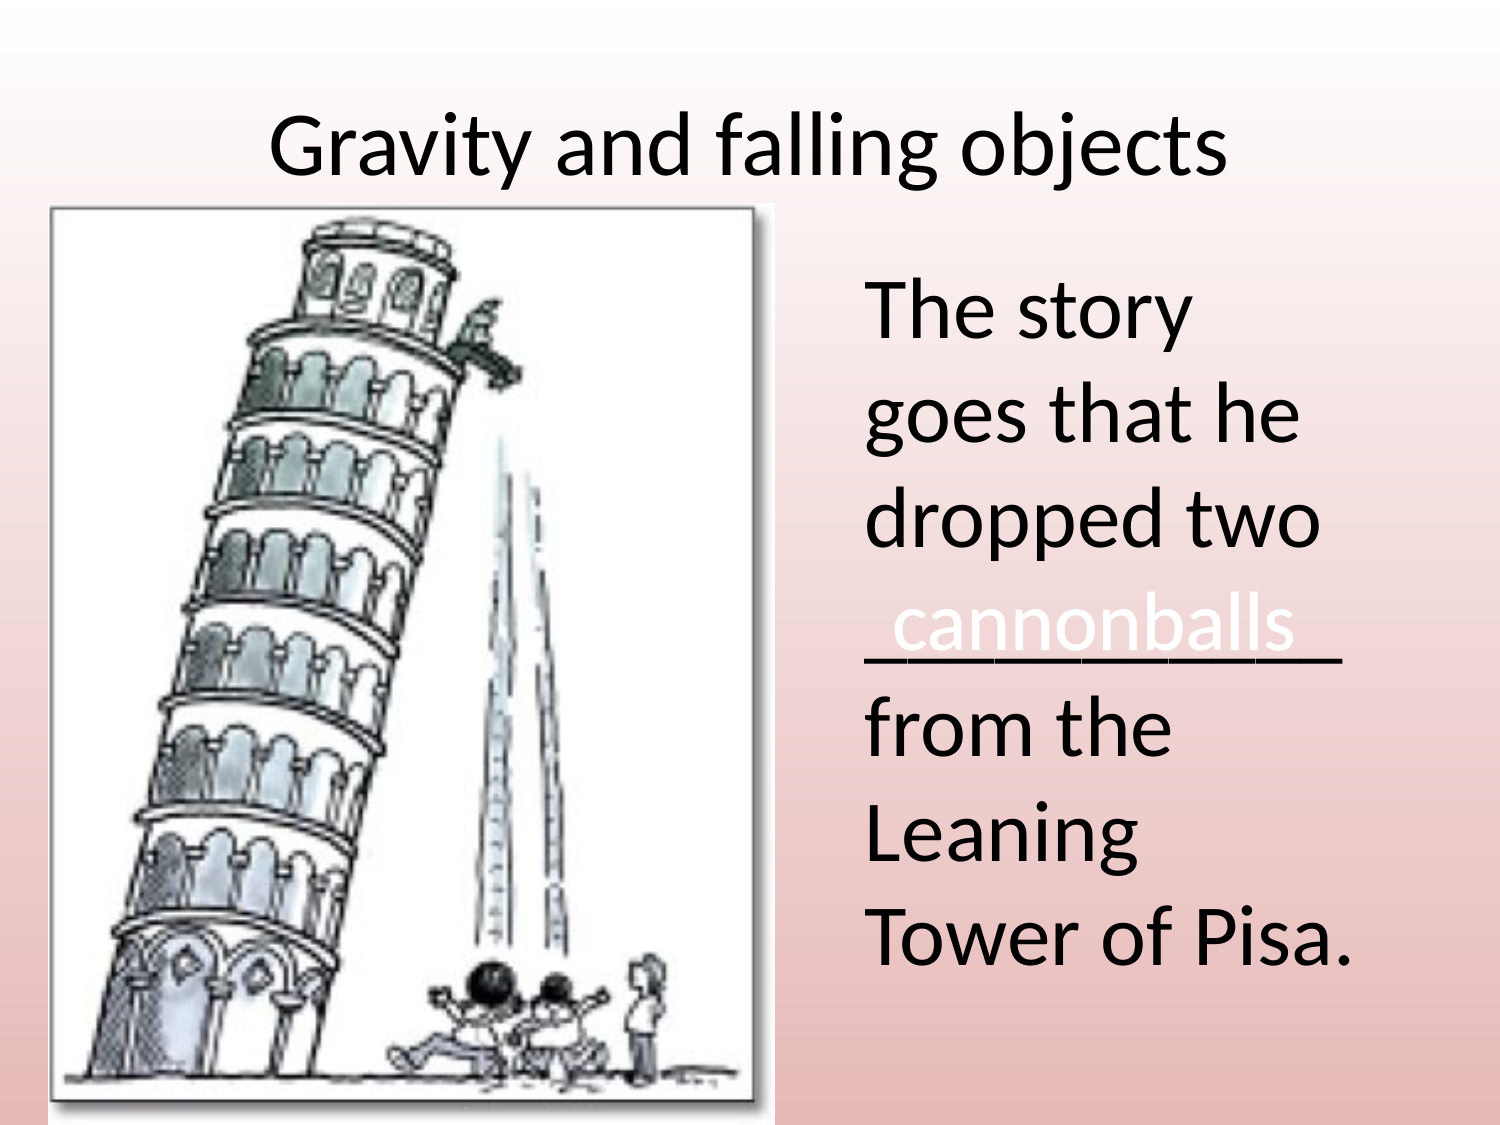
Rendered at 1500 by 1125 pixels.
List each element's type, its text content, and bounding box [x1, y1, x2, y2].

text_box cannonballs [812, 558, 1376, 674]
picture [48, 203, 776, 1125]
text_box The story goes that he dropped two ___________ from the Leaning Tower of Pisa. [849, 229, 1375, 558]
text_box The story goes that he dropped two ___________ from the Leaning Tower of Pisa. [849, 674, 1375, 1005]
title Gravity and falling objects [75, 45, 1425, 233]
